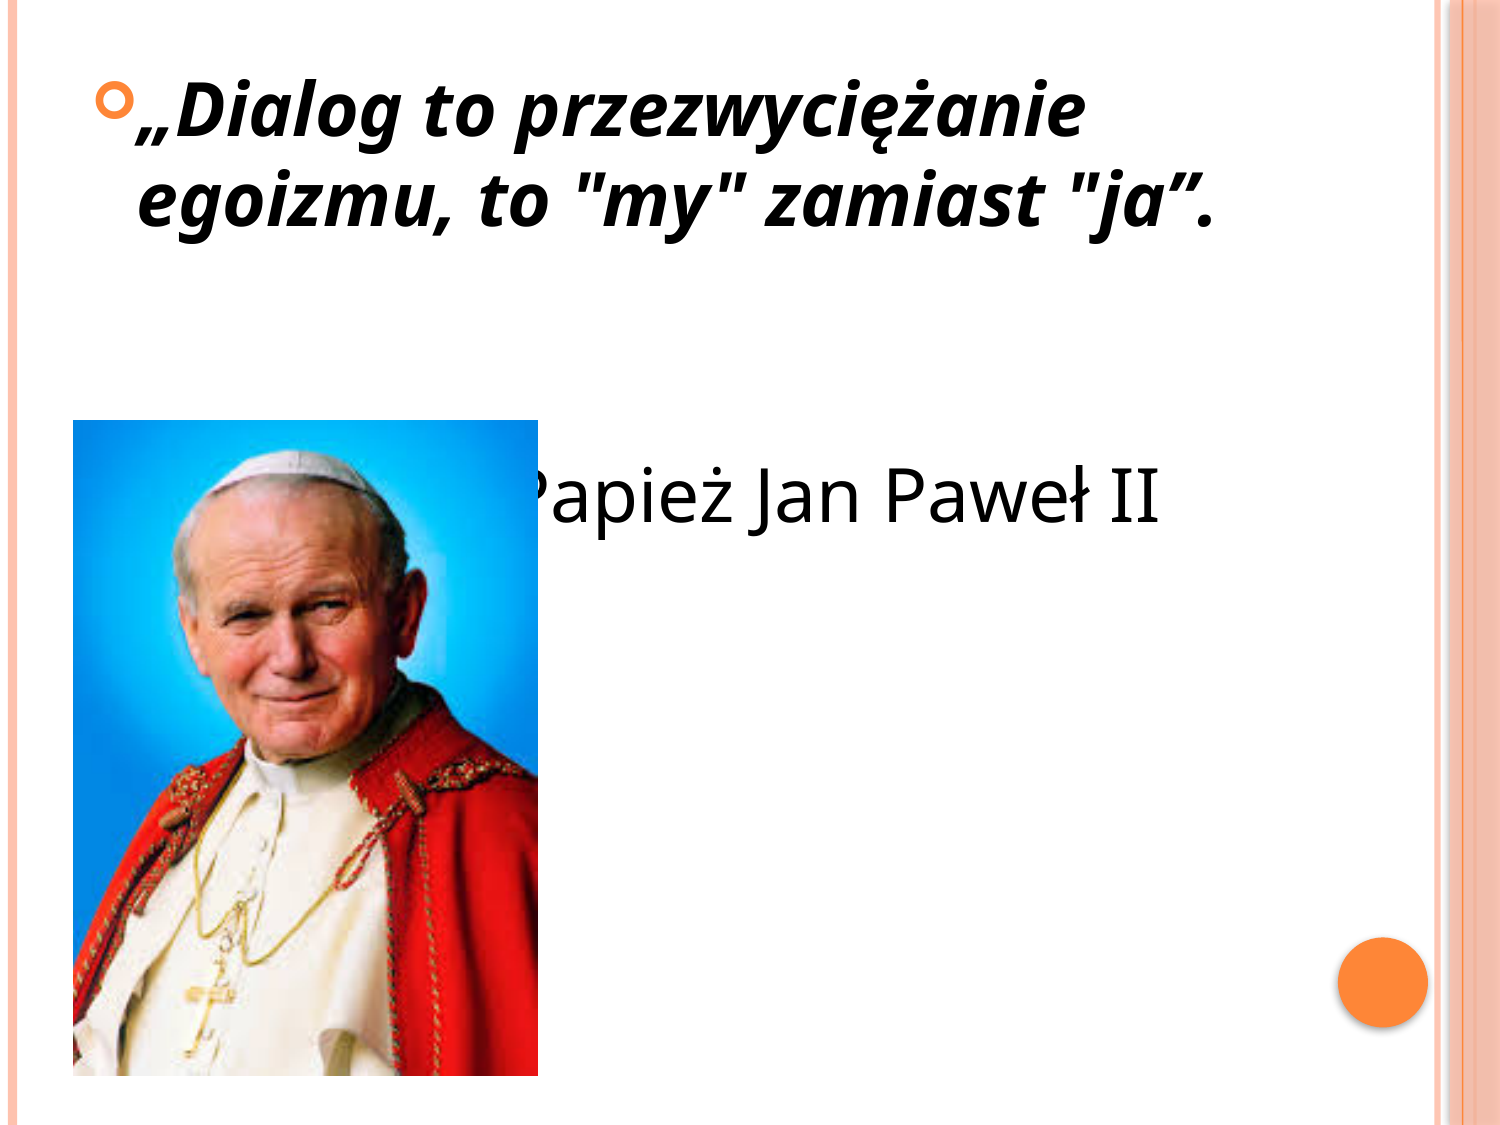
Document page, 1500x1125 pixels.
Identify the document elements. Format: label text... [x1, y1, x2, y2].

picture [476, 725, 483, 733]
list „Dialog to przezwyciężanie egoizmu, to "my" zamiast "ja”. ~Papież Jan Paweł II [76, 54, 1302, 854]
picture [73, 420, 538, 1077]
